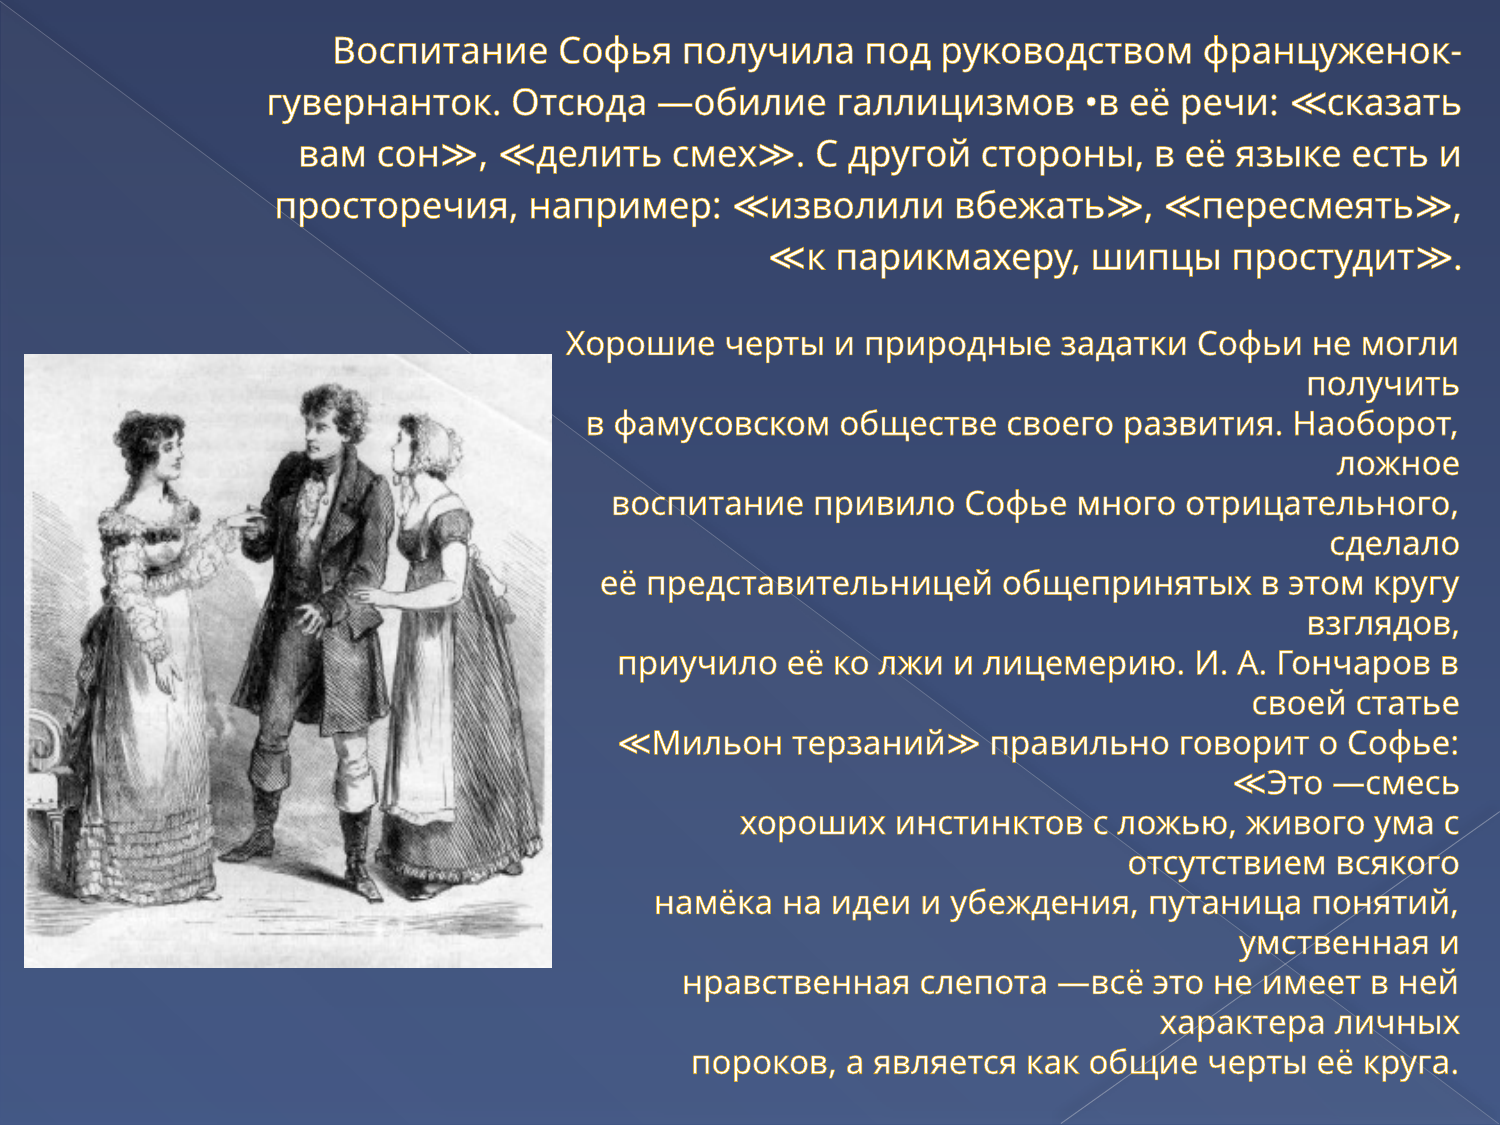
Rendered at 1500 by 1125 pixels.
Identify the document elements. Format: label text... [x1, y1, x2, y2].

list Воспитание Софья получила под руководством француженок- гувернанток. Отсюда —обилие галлицизмов •в её речи: ≪сказать вам сон≫, ≪делить смех≫. С другой стороны, в её языке есть и просторечия, например: ≪изволили вбежать≫, ≪пересмеять≫, ≪к парикмахеру, шипцы простудит≫. [128, 19, 1479, 370]
picture [24, 354, 553, 969]
text_box Хорошие черты и природные задатки Софьи не могли получить в фамусовском обществе своего развития. Наоборот, ложное воспитание привило Софье много отрицательного, сделало её представительницей общепринятых в этом кругу взглядов, приучило её ко лжи и лицемерию. И. А. Гончаров в своей статье ≪Мильон терзаний≫ правильно говорит о Софье: ≪Это —смесь хороших инстинктов с ложью, живого ума с отсутствием всякого намёка на идеи и убеждения, путаница понятий, умственная и нравственная слепота —всё это не имеет в ней характера личных пороков, а является как общие черты её круга. [548, 314, 1476, 1125]
